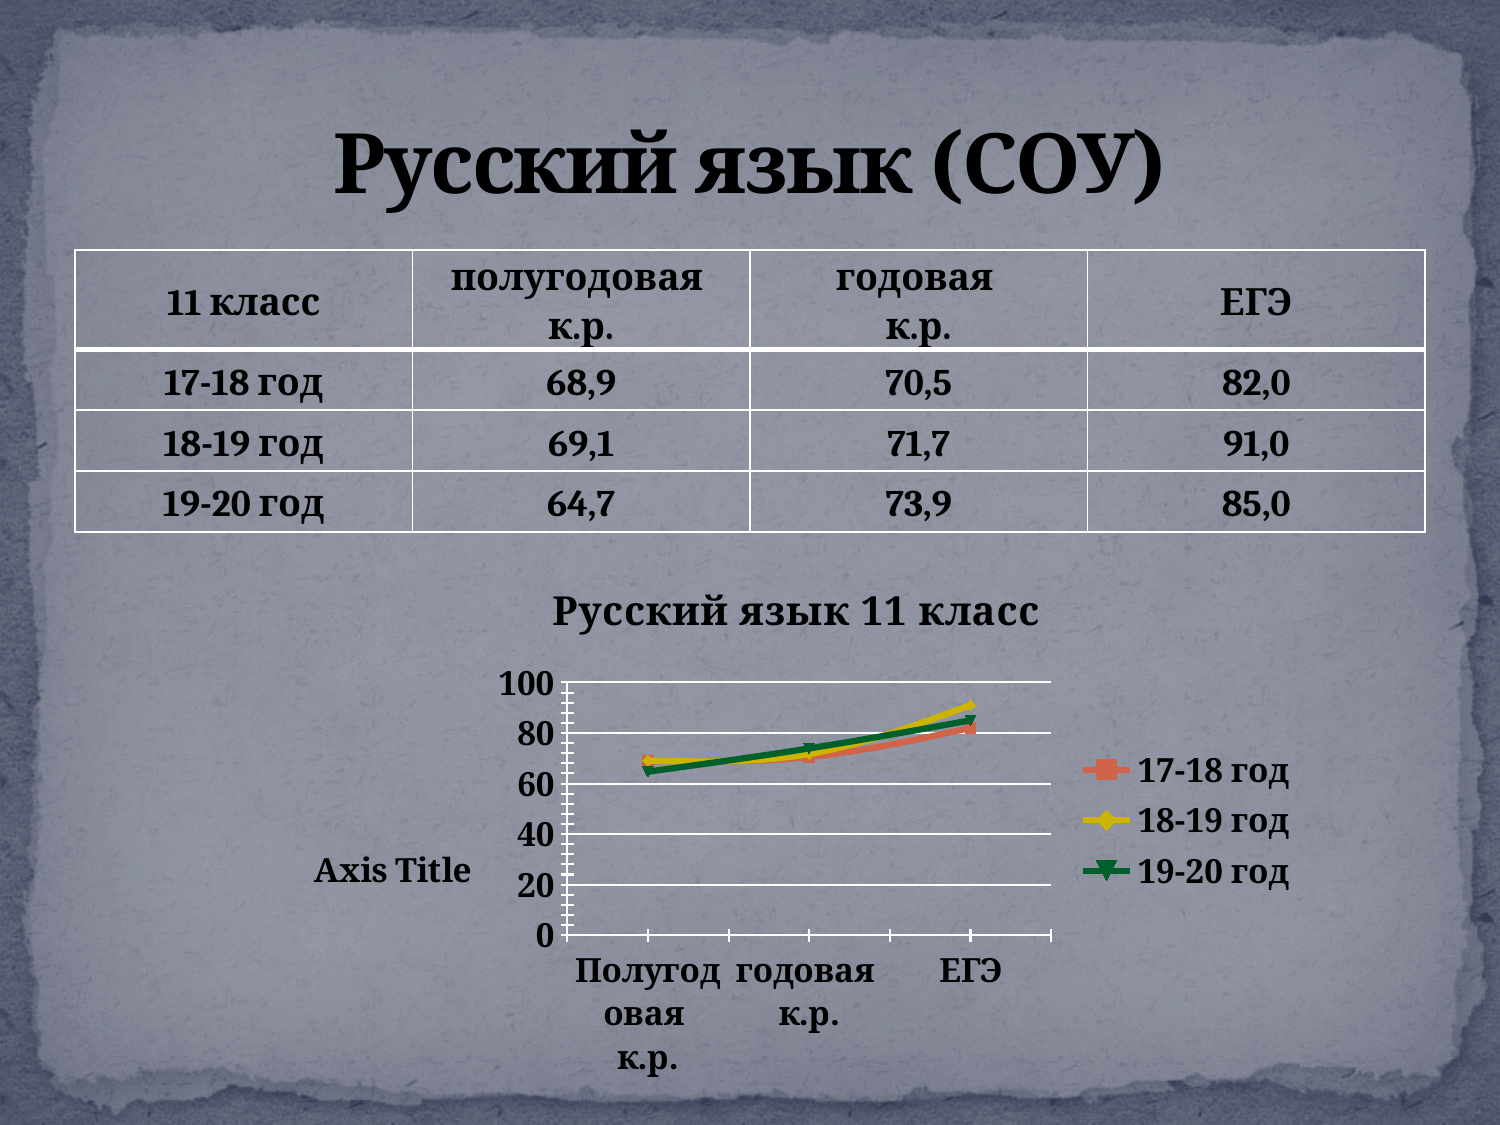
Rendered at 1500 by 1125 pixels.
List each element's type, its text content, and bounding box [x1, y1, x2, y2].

table_cell 17-18 год [76, 352, 412, 409]
table_cell 19-20 год [76, 472, 412, 531]
table_cell 73,9 [751, 472, 1087, 531]
table_cell 71,7 [751, 411, 1087, 470]
table_cell 64,7 [413, 472, 749, 531]
table_header годовая к.р. [751, 251, 1087, 347]
table_cell 18-19 год [76, 411, 412, 470]
table_cell 82,0 [1088, 352, 1424, 409]
table_cell 69,1 [413, 411, 749, 470]
table_cell 85,0 [1088, 472, 1424, 531]
table_header полугодовая к.р. [413, 251, 749, 347]
table_cell 70,5 [751, 352, 1087, 409]
table_header 11 класс [76, 251, 412, 347]
table_cell 68,9 [413, 352, 749, 409]
title Русский язык (СОУ) [74, 24, 1425, 225]
chart [282, 551, 1312, 1089]
table_cell 91,0 [1088, 411, 1424, 470]
table_header ЕГЭ [1088, 251, 1424, 347]
